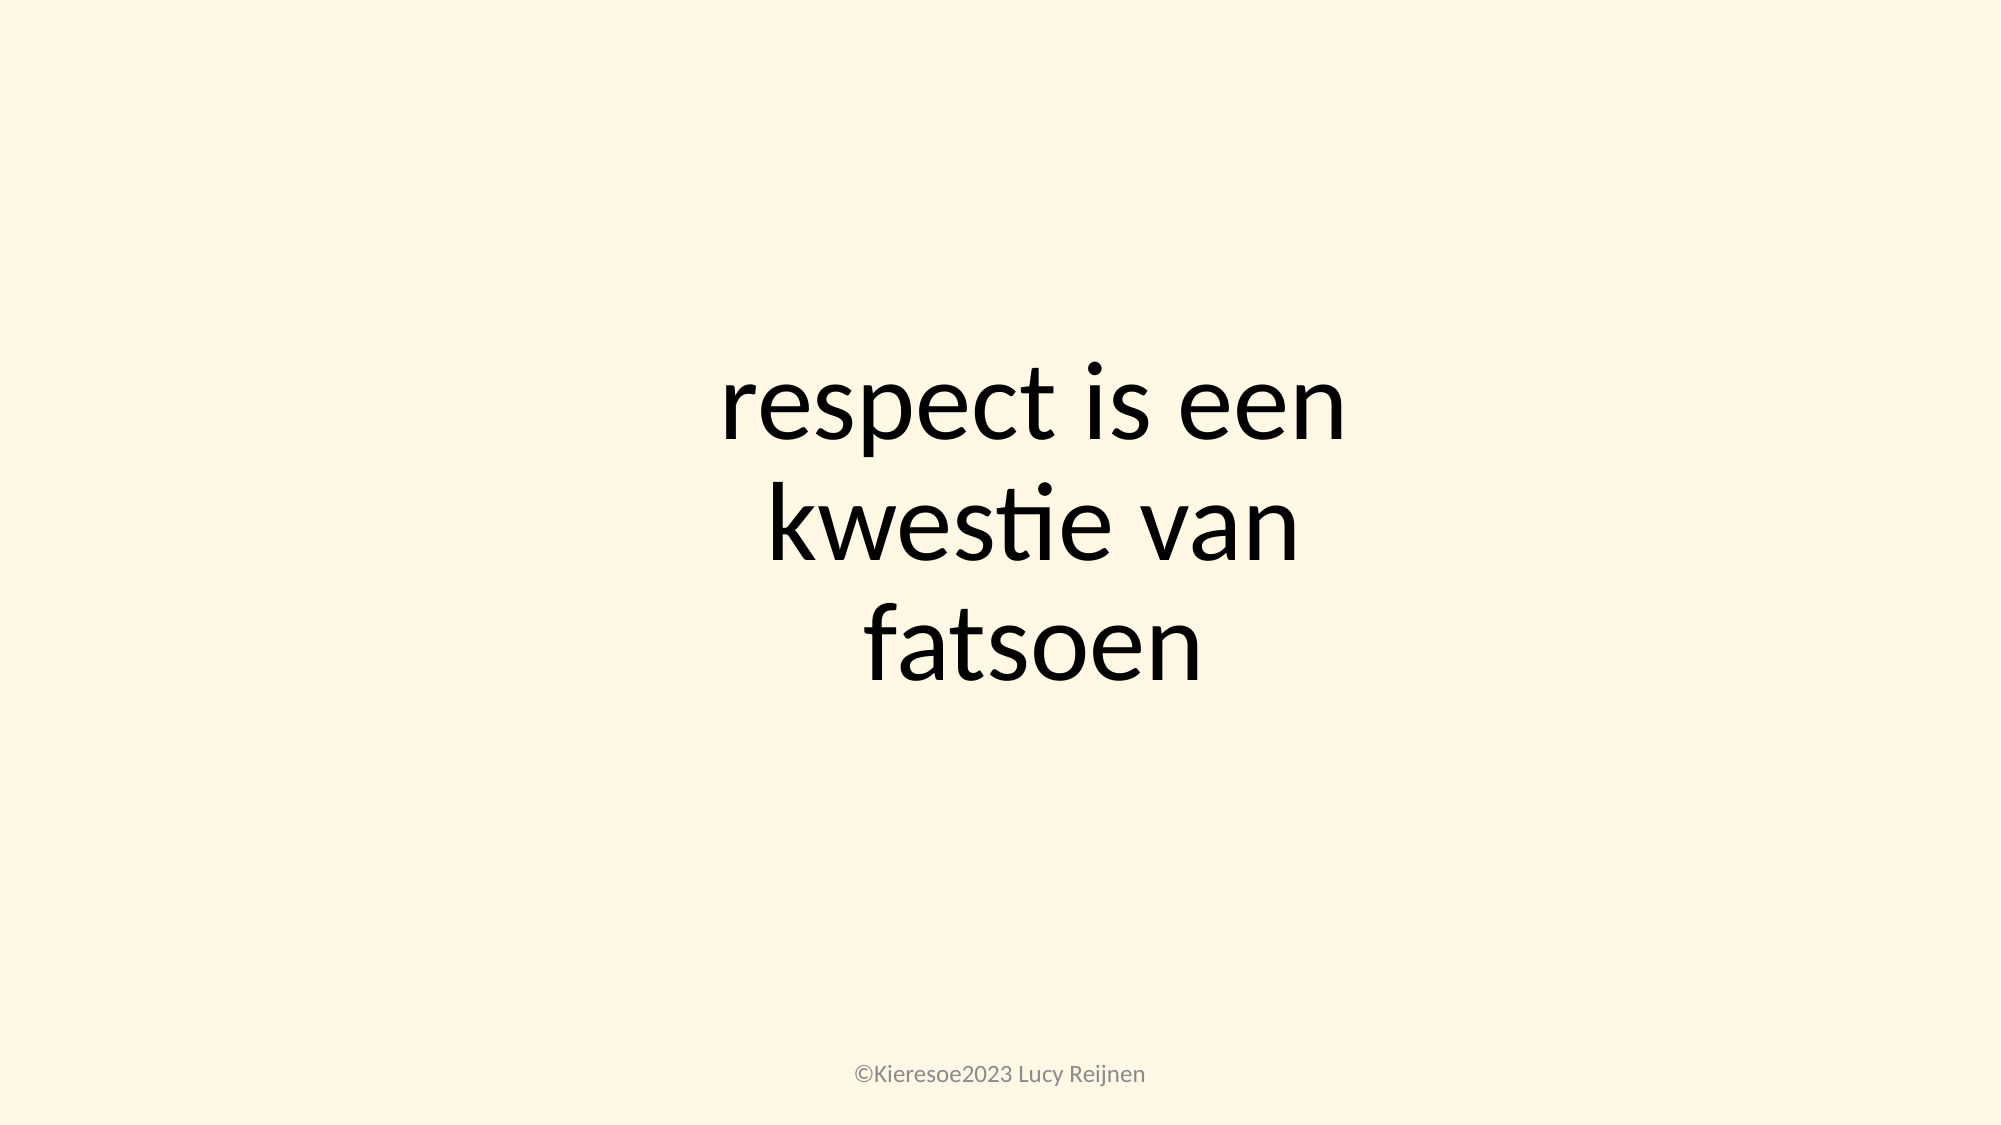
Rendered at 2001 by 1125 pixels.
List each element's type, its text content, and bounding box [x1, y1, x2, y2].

footer ©Kieresoe2023 Lucy Reijnen [662, 1042, 1338, 1103]
table_header respect is een kwestie van fatsoen [641, 345, 1390, 709]
